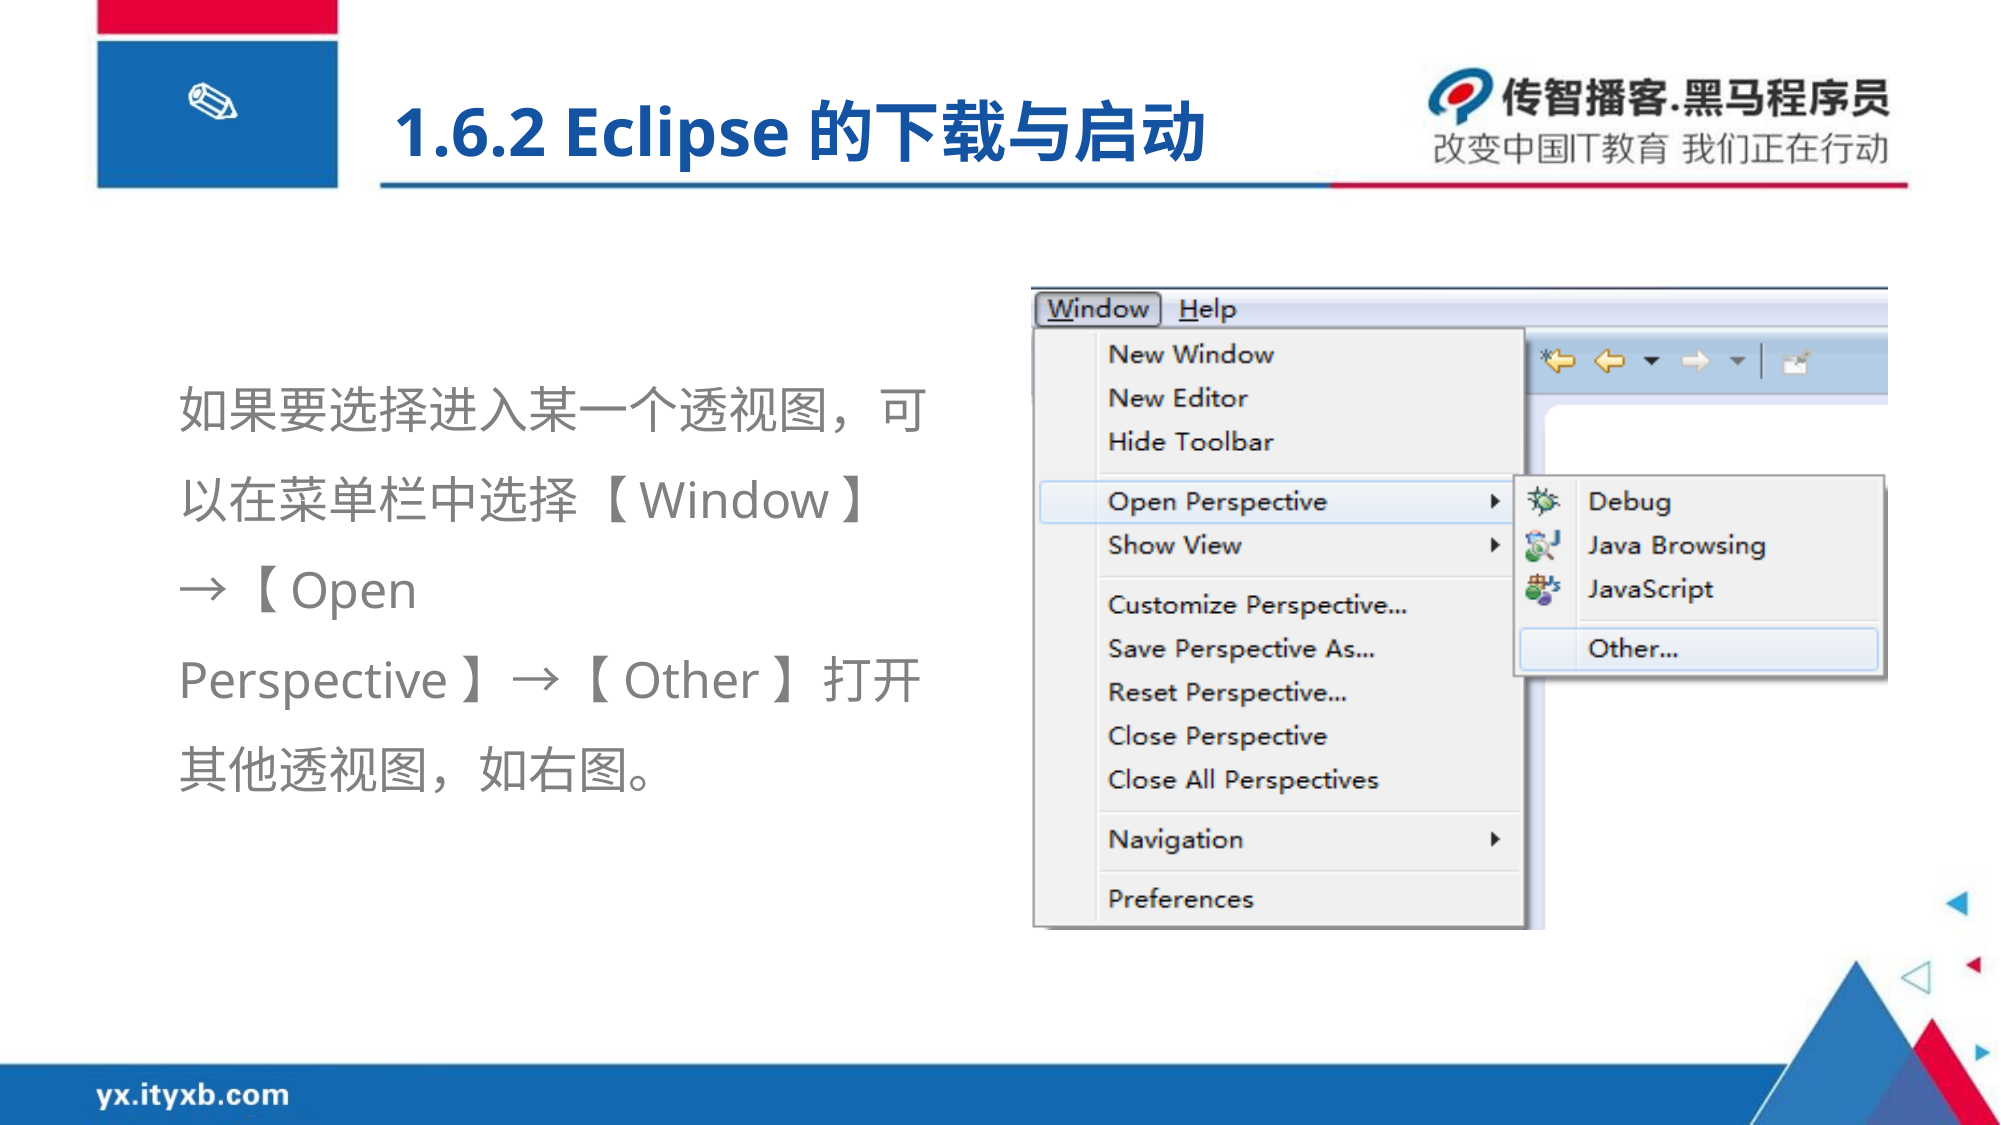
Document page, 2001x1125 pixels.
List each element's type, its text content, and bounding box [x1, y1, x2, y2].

text_box 1.6.2 Eclipse的下载与启动 [379, 82, 1310, 177]
text_box 如果要选择进入某一个透视图，可以在菜单栏中选择【Window】→【Open Perspective】→【Other】打开其他透视图，如右图。 [163, 341, 950, 789]
picture [0, 0, 2001, 1125]
